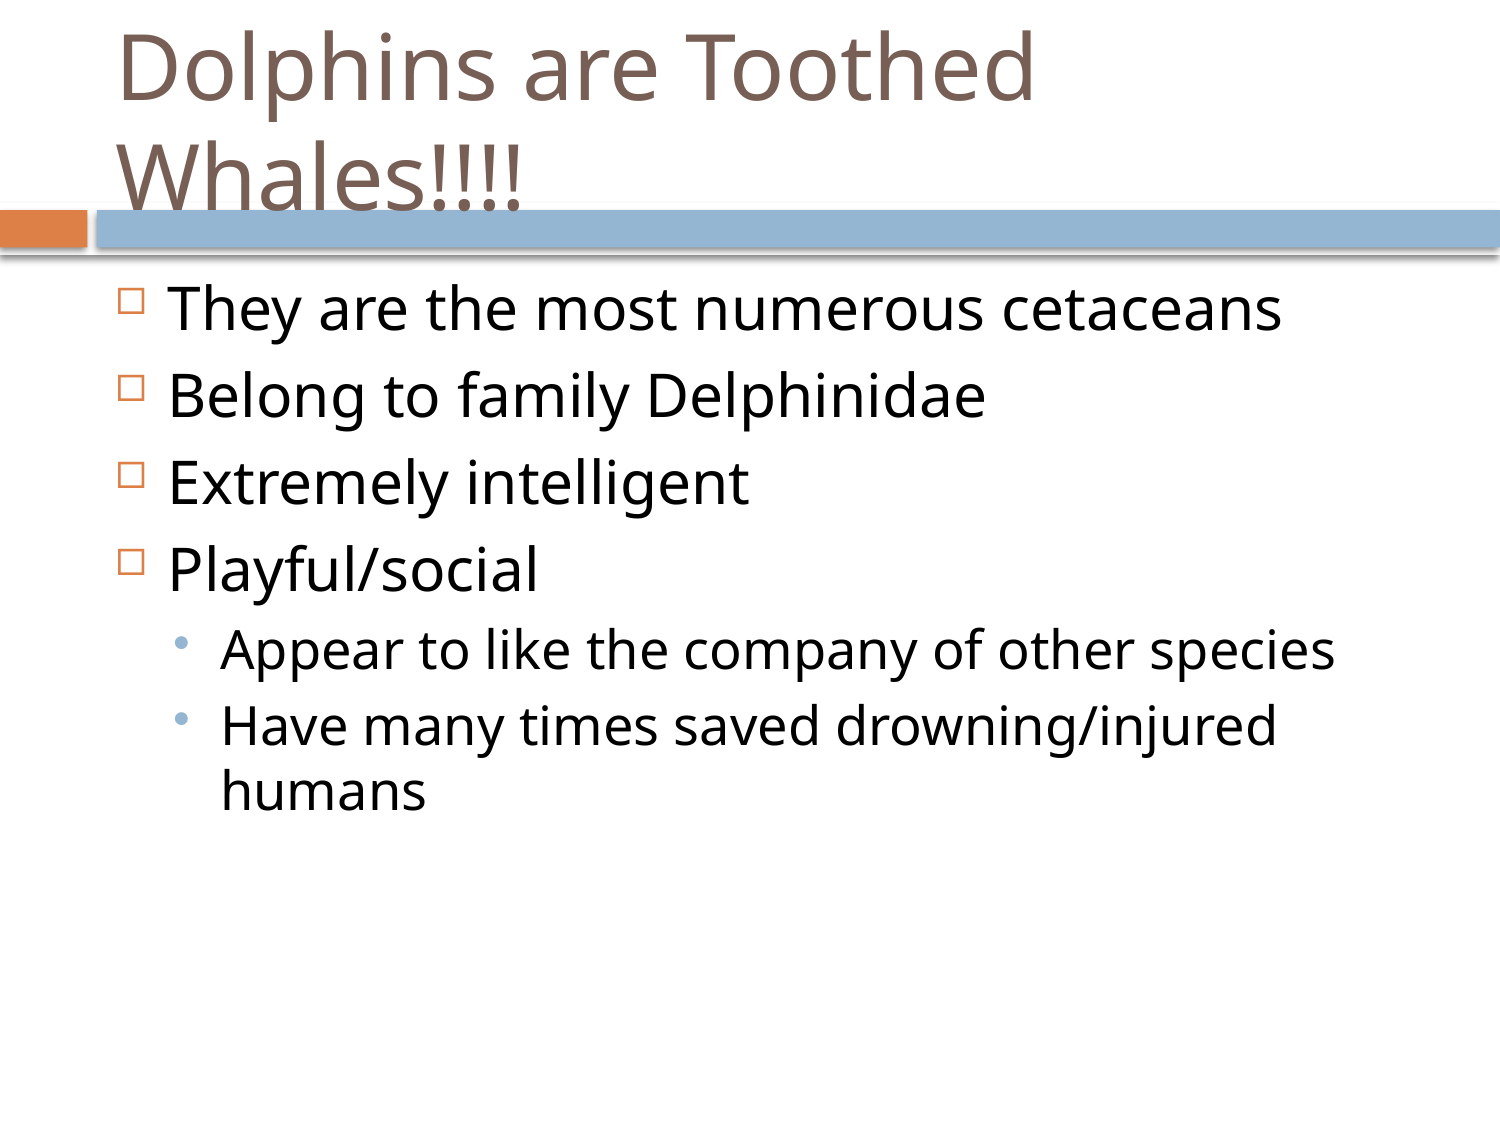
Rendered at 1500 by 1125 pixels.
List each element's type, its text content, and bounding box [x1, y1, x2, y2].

list They are the most numerous cetaceans Belong to family Delphinidae Extremely intelligent Playful/social Appear to like the company of other species Have many times saved drowning/injured humans [100, 262, 1438, 1000]
title Dolphins are Toothed Whales!!!! [100, 37, 1438, 200]
